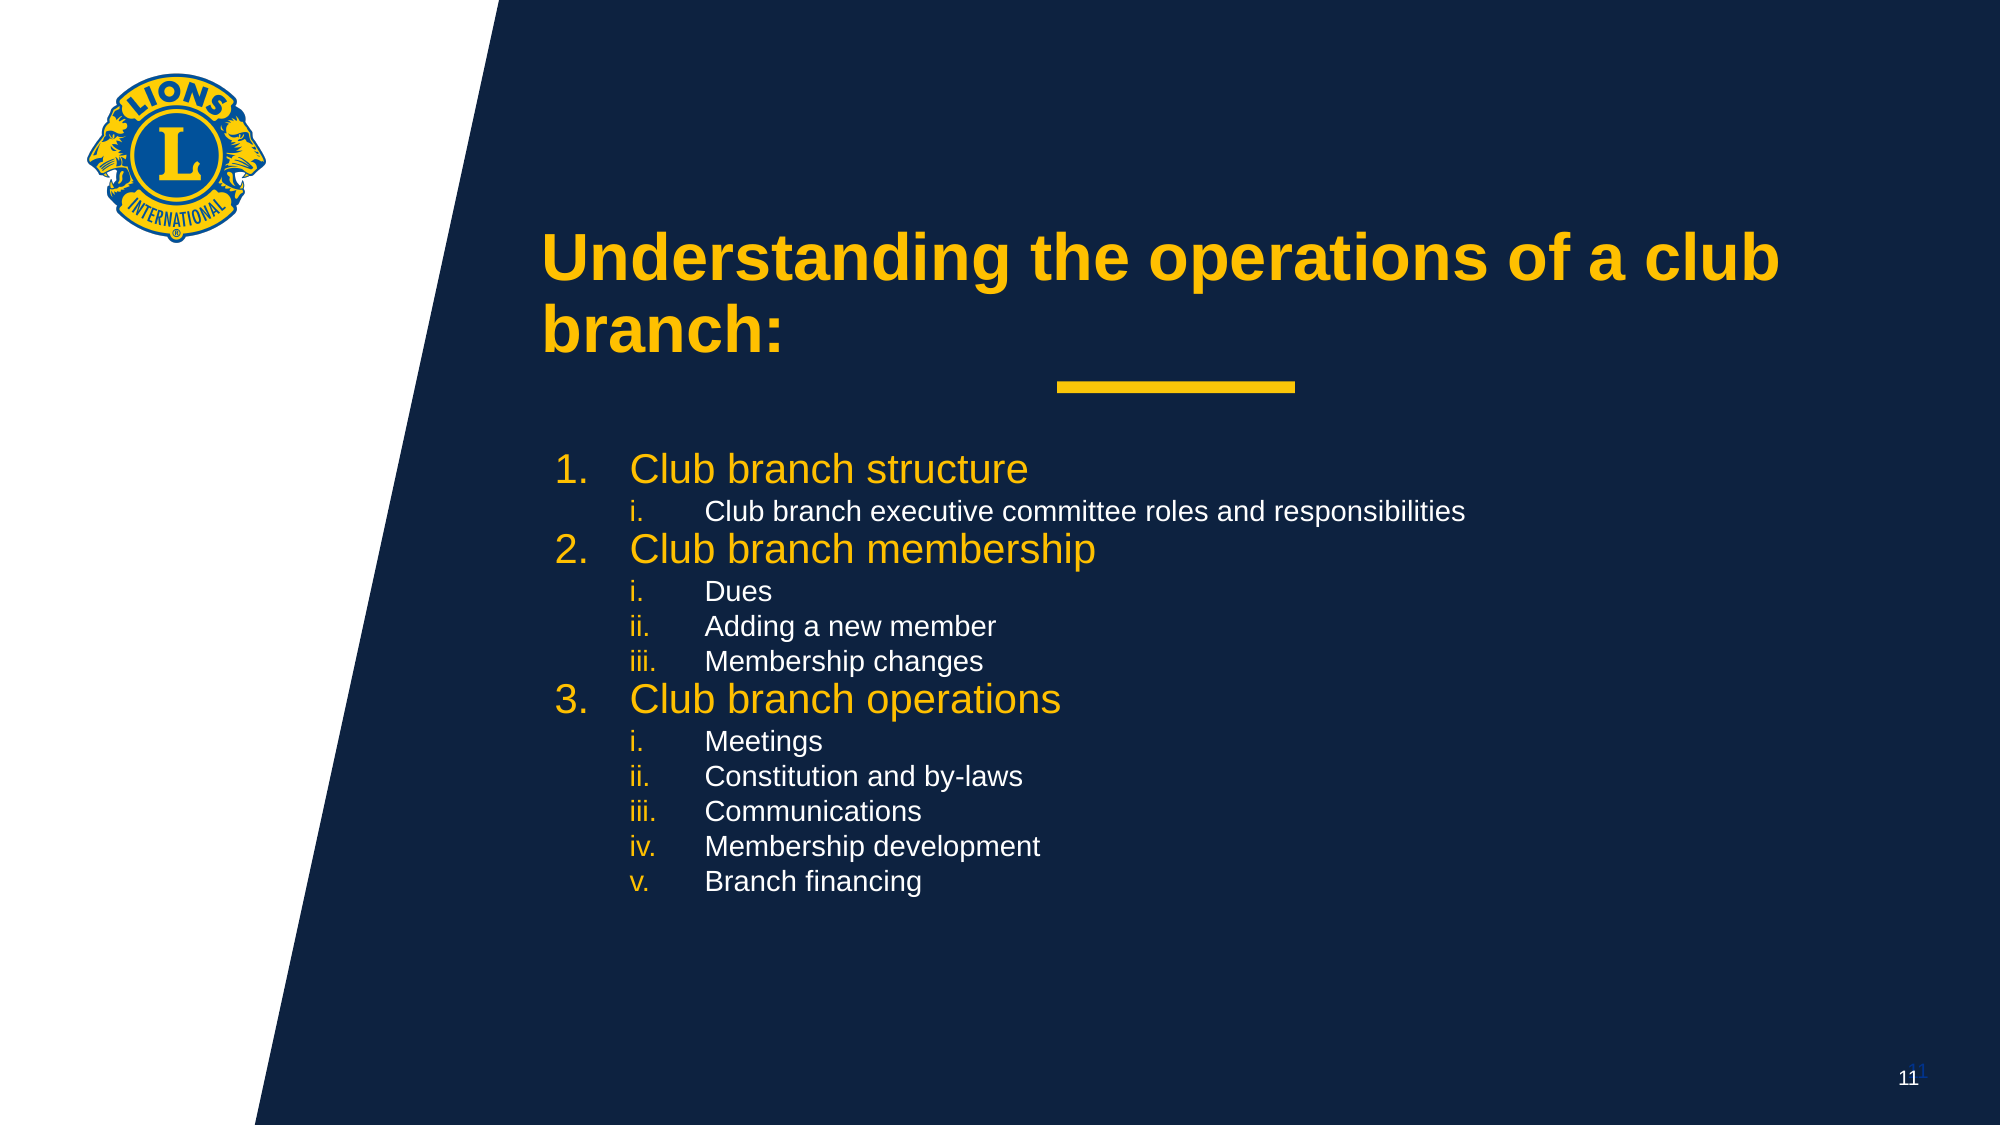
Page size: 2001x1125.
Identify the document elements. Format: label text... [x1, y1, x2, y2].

text_box Understanding the operations of a club branch: [526, 215, 1893, 289]
text_box [1057, 381, 1295, 394]
picture [76, 58, 269, 251]
text_box aa [0, 0, 497, 1125]
text_box 11 [1883, 1056, 1991, 1125]
text_box 11 [1892, 1049, 2000, 1125]
text_box Club branch structure Club branch executive committee roles and responsibilities Club branch membership Dues Adding a new member Membership changes Club branch operations Meetings Constitution and by-laws Communications Membership development Branch financing [539, 439, 1784, 531]
text_box [253, 0, 2000, 1125]
